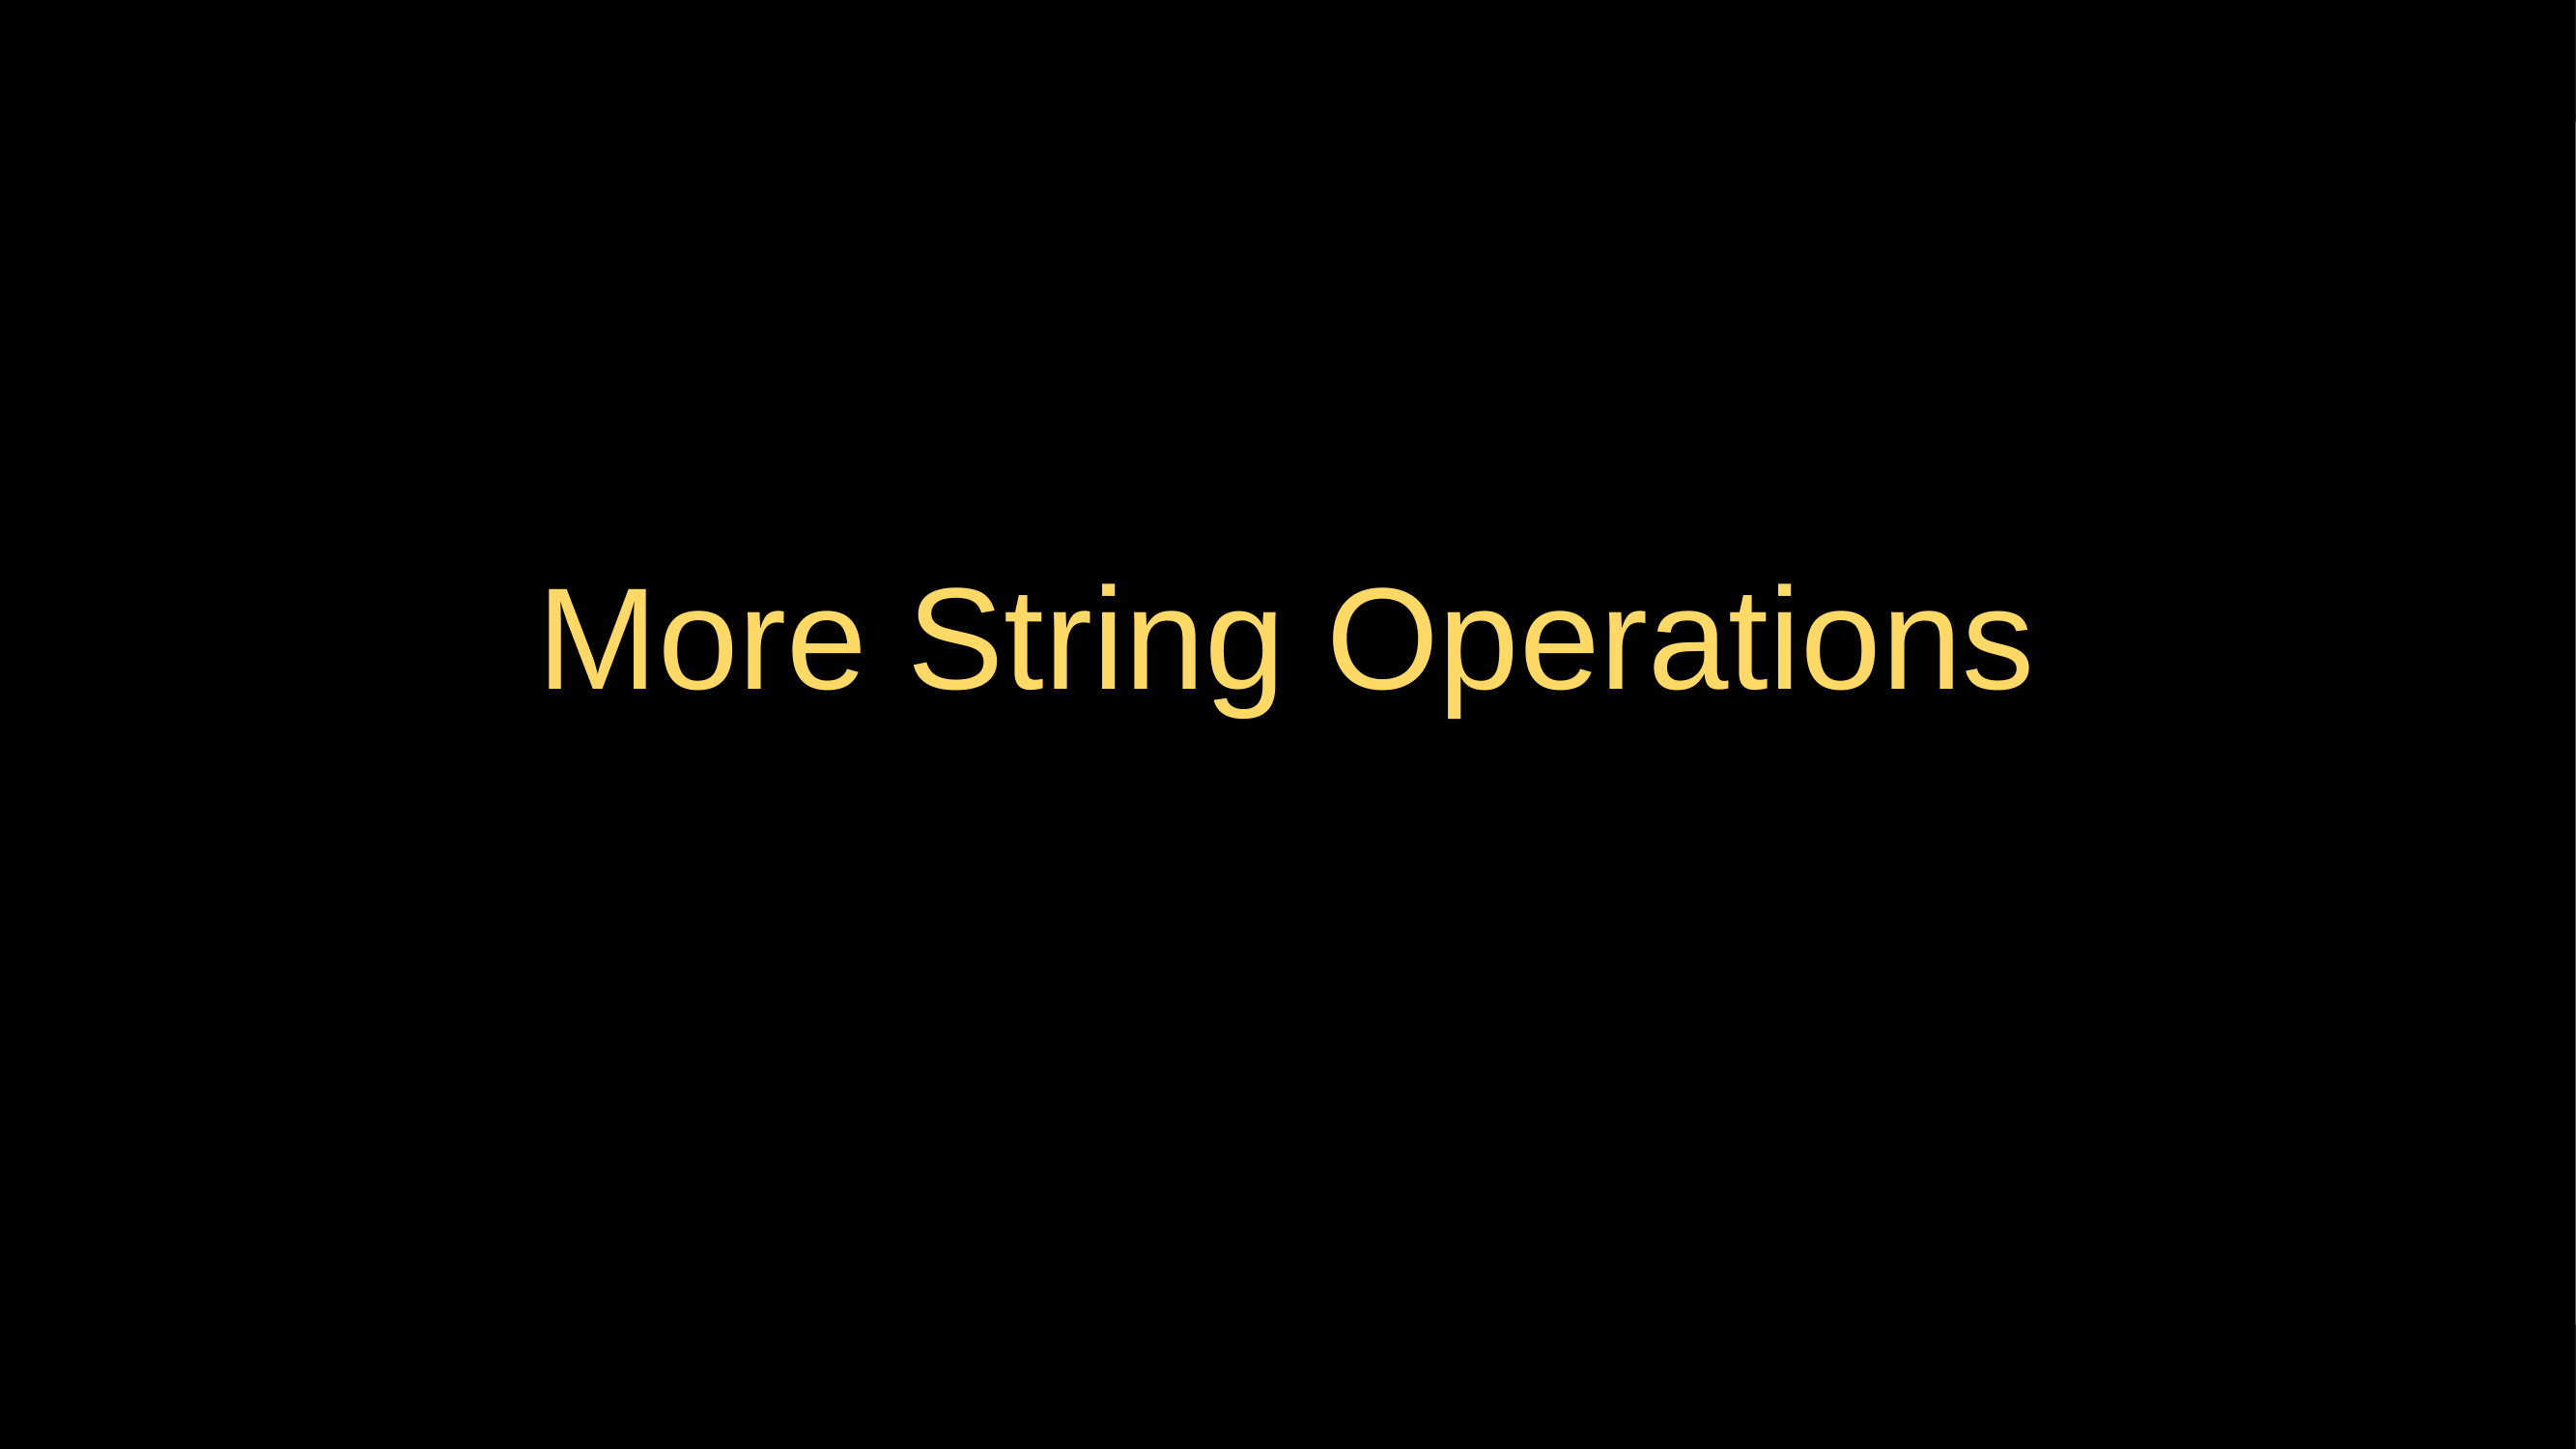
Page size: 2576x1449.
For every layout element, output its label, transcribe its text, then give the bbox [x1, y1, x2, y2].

title More String Operations [183, 243, 2391, 733]
